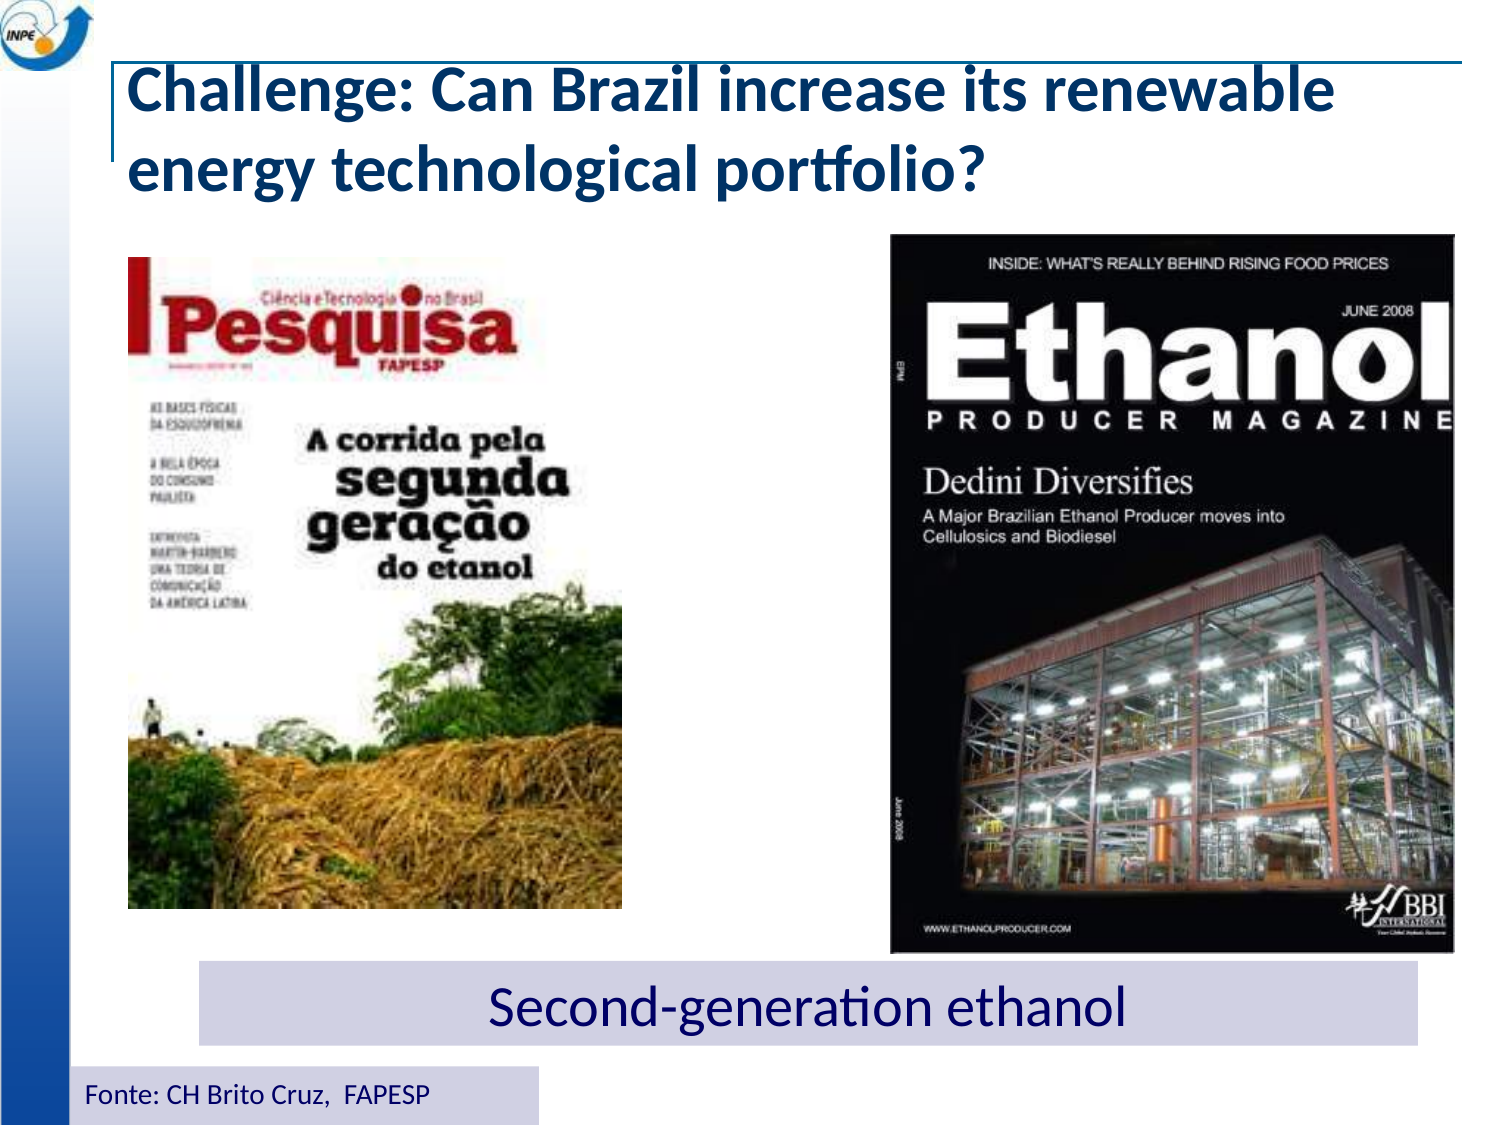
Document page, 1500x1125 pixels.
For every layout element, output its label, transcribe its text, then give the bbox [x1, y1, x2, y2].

text_box Fonte: CH Brito Cruz, FAPESP [70, 1066, 539, 1125]
text_box Second-generation ethanol [199, 960, 1418, 1046]
picture [128, 257, 622, 910]
title Challenge: Can Brazil increase its renewable energy technological portfolio? [112, 62, 1450, 188]
picture [890, 234, 1455, 955]
picture [0, 0, 94, 1125]
